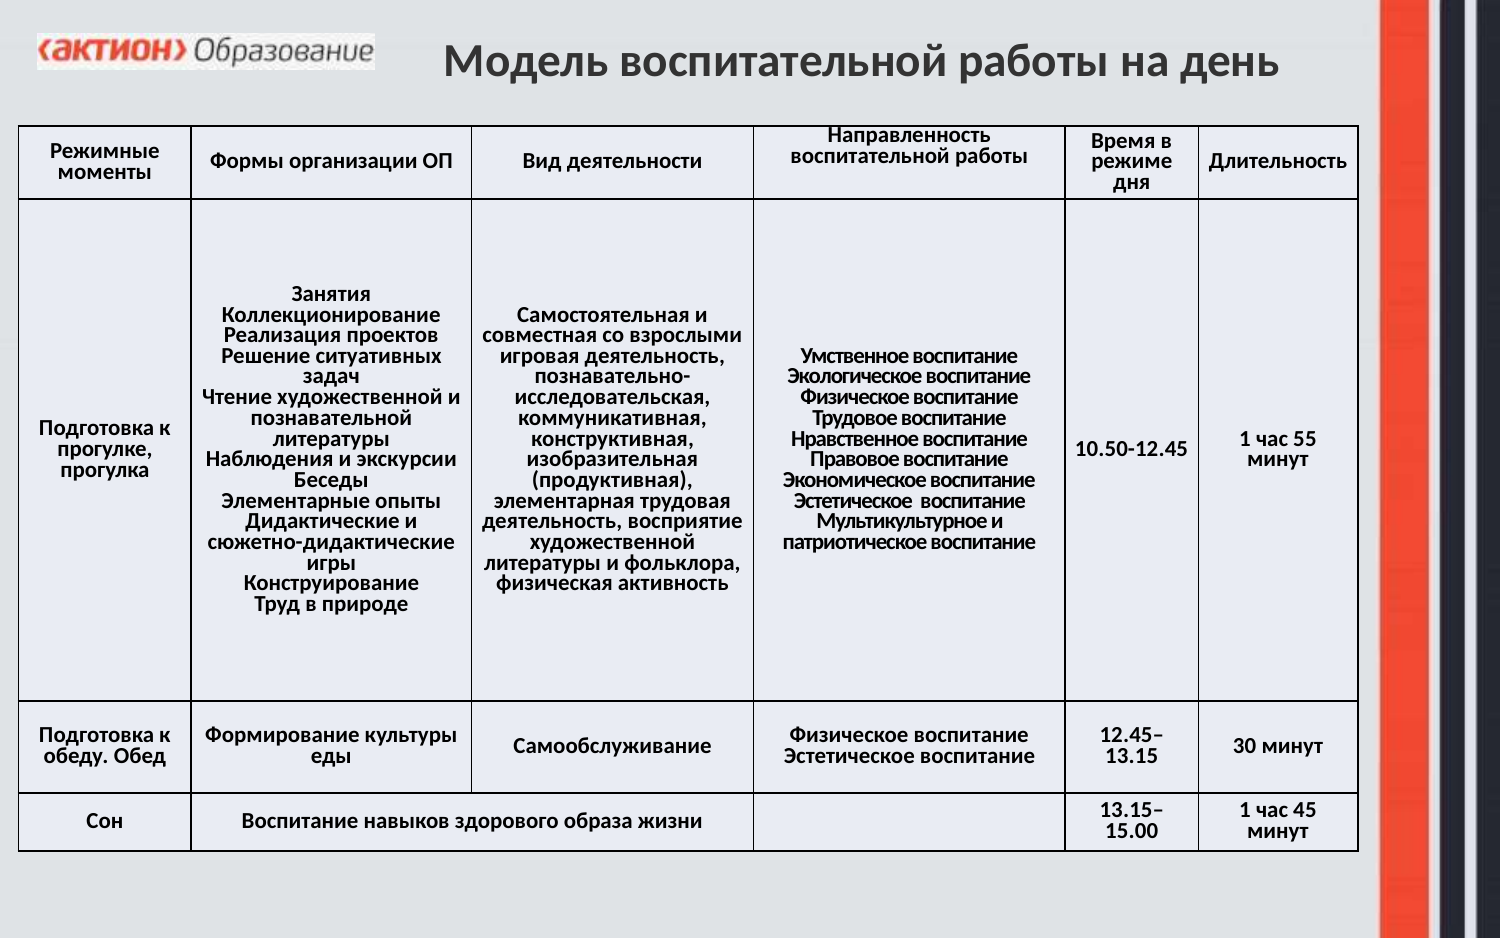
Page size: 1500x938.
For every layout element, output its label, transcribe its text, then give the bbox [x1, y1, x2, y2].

title Модель воспитательной работы на день [365, 14, 1359, 110]
table_cell [754, 794, 1064, 850]
table_cell 10.50-12.45 [1066, 200, 1198, 700]
table_cell Самообслуживание [472, 702, 753, 792]
table_cell Подготовка к обеду. Обед [19, 702, 190, 792]
table_cell Воспитание навыков здорового образа жизни [192, 794, 753, 850]
table_cell 30 минут [1199, 702, 1357, 792]
table_cell 1 час 55 минут [1199, 200, 1357, 700]
table_cell Сон [19, 794, 190, 850]
table_header Вид деятельности [472, 127, 753, 198]
table_cell 12.45–13.15 [1066, 702, 1198, 792]
table_cell Физическое воспитание Эстетическое воспитание [754, 702, 1064, 792]
table_header Формы организации ОП [192, 127, 471, 198]
table_cell Подготовка к прогулке, прогулка [19, 200, 190, 700]
table_cell Занятия Коллекционирование Реализация проектов Решение ситуативных задач Чтение художественной и познавательной литературы Наблюдения и экскурсии Беседы Элементарные опыты Дидактические и сюжетно-дидактические игры Конструирование Труд в природе [192, 200, 471, 700]
table_cell Самостоятельная и совместная со взрослыми игровая деятельность, познавательно-исследовательская, коммуникативная, конструктивная, изобразительная (продуктивная), элементарная трудовая деятельность, восприятие художественной литературы и фольклора, физическая активность [472, 200, 753, 700]
table_cell Формирование культуры еды [192, 702, 471, 792]
table_cell 1 час 45 минут [1199, 794, 1357, 850]
table_header Режимные моменты [19, 127, 190, 198]
table_cell 13.15–15.00 [1066, 794, 1198, 850]
picture [0, 0, 1500, 938]
table_cell Умственное воспитание Экологическое воспитание Физическое воспитание Трудовое воспитание Нравственное воспитание Правовое воспитание Экономическое воспитание Эстетическое воспитание Мультикультурное и патриотическое воспитание [754, 200, 1064, 700]
table_header Длительность [1199, 127, 1357, 198]
slide_number 88 [1074, 868, 1425, 919]
table_header Направленность воспитательной работы [754, 127, 1064, 198]
table_header Время в режиме дня [1066, 127, 1198, 198]
